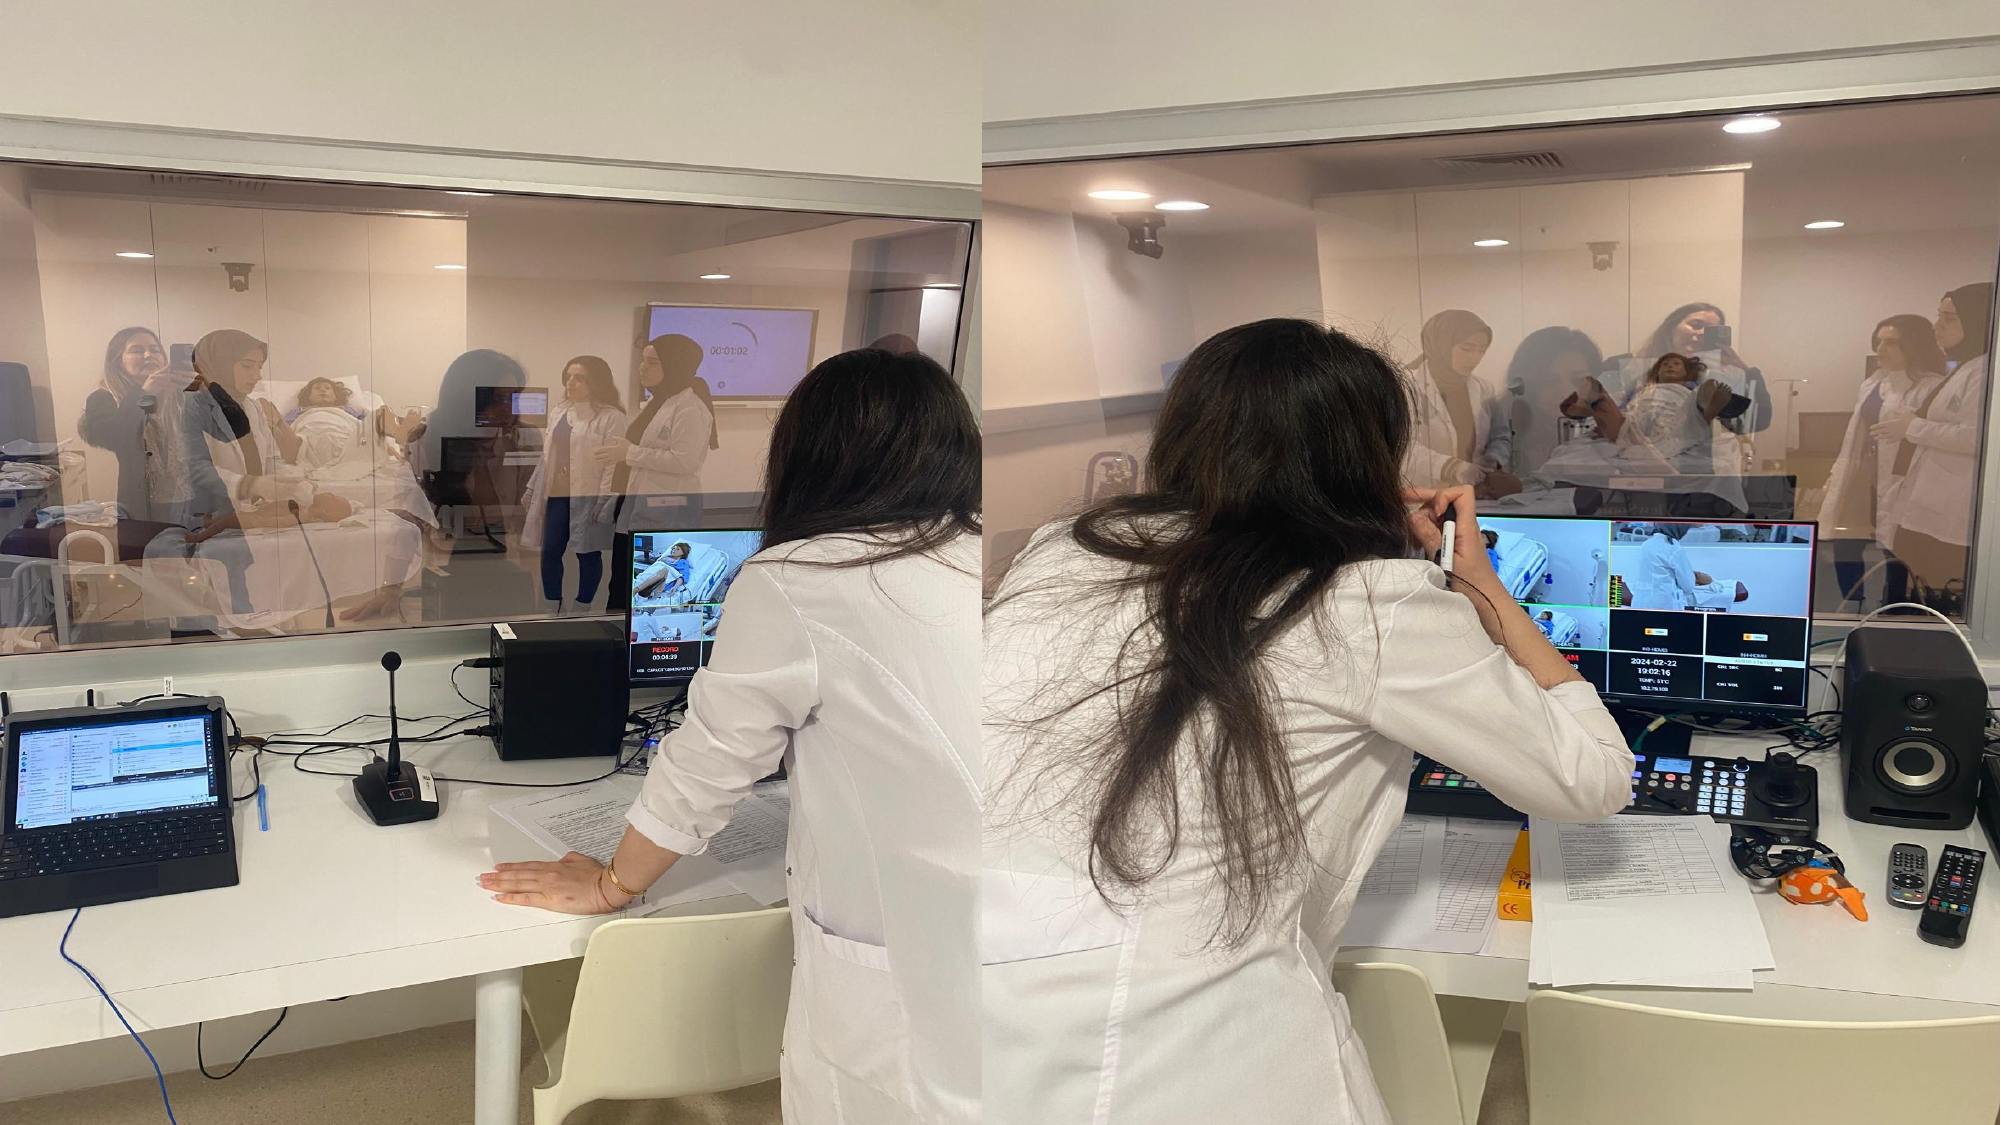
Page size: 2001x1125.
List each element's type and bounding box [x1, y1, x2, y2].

picture [0, 0, 982, 1125]
list [982, 0, 2000, 1125]
